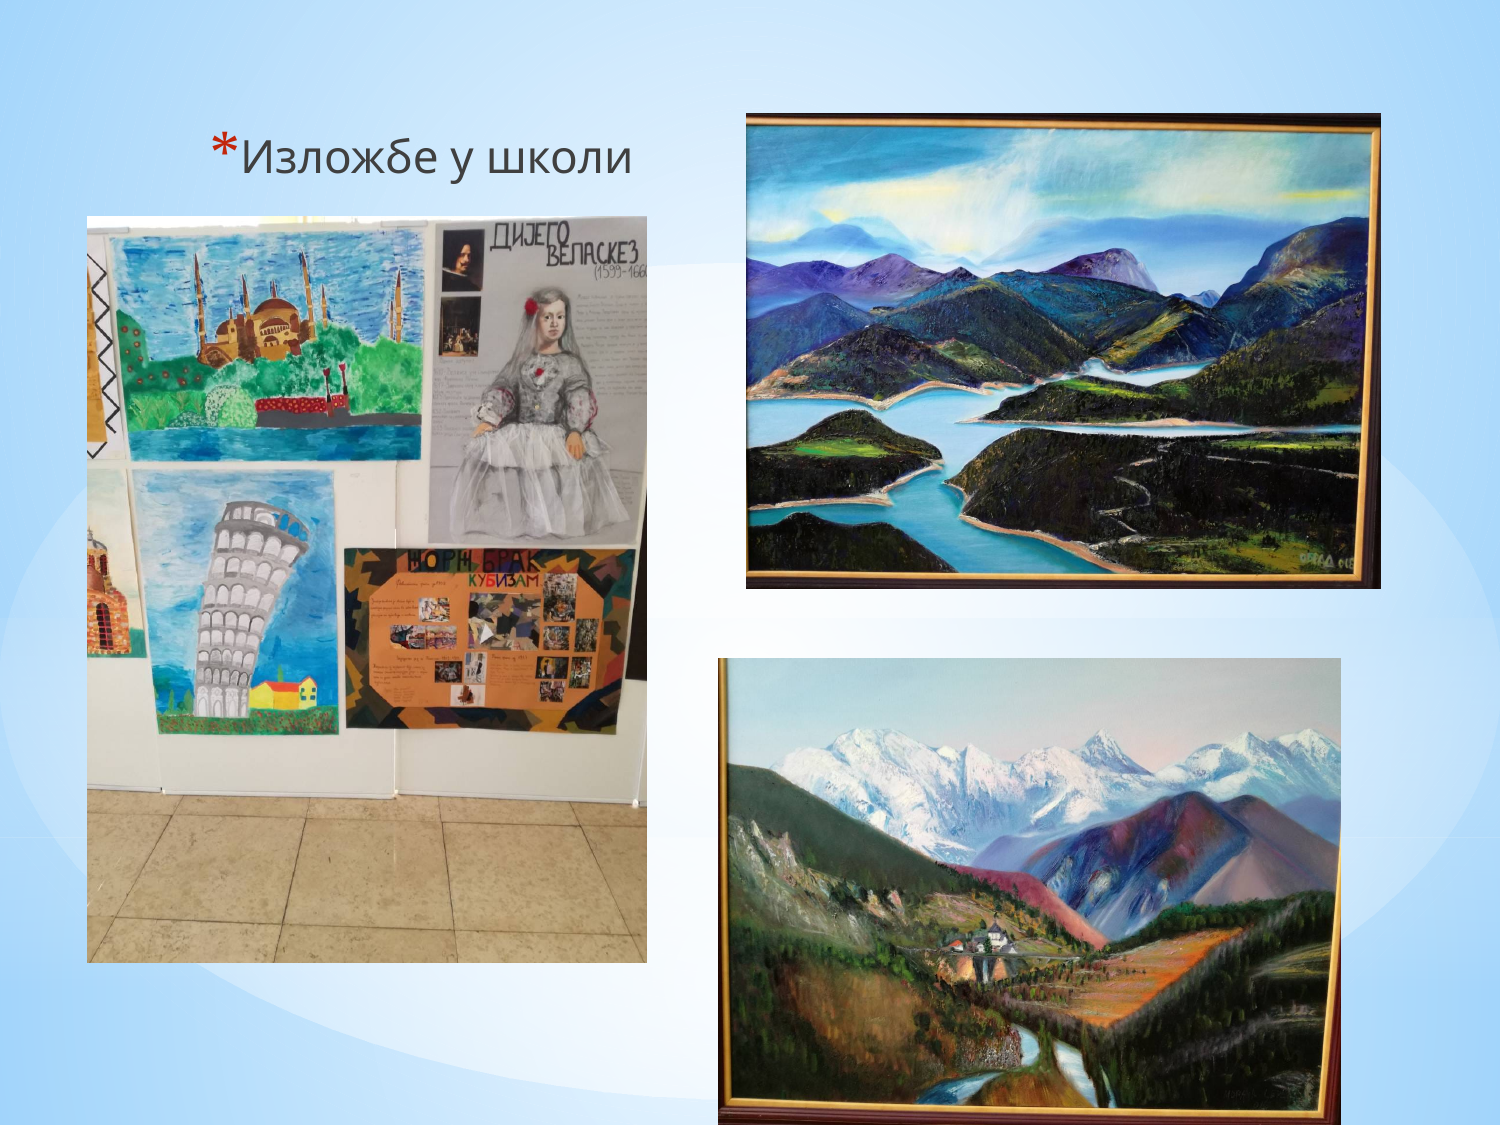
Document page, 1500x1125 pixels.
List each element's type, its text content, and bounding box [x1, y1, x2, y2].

picture [717, 658, 1341, 1125]
list Изложбе у школи [187, 120, 1238, 690]
picture [87, 216, 648, 964]
picture [746, 113, 1381, 589]
